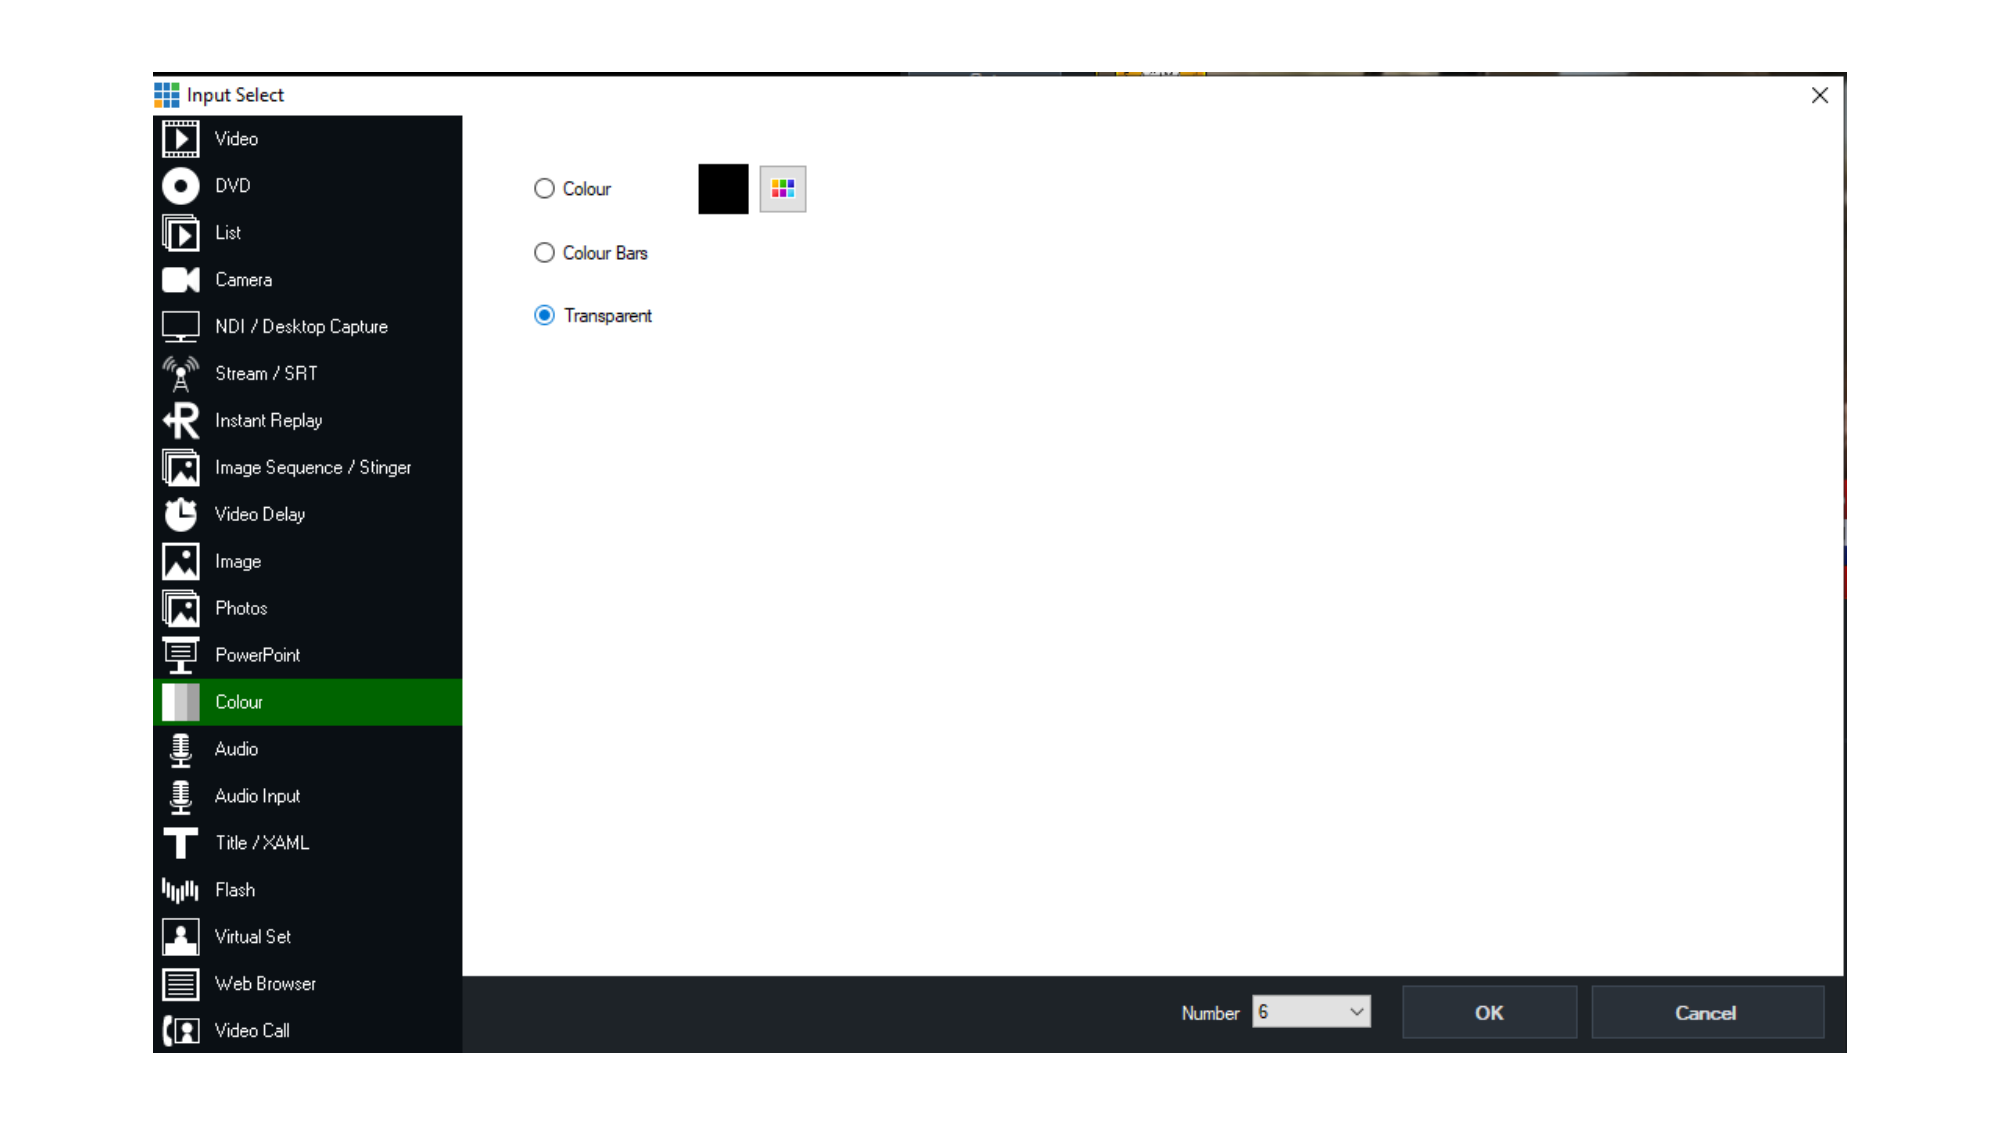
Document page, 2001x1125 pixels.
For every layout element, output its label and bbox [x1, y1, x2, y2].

picture [153, 72, 1847, 1053]
